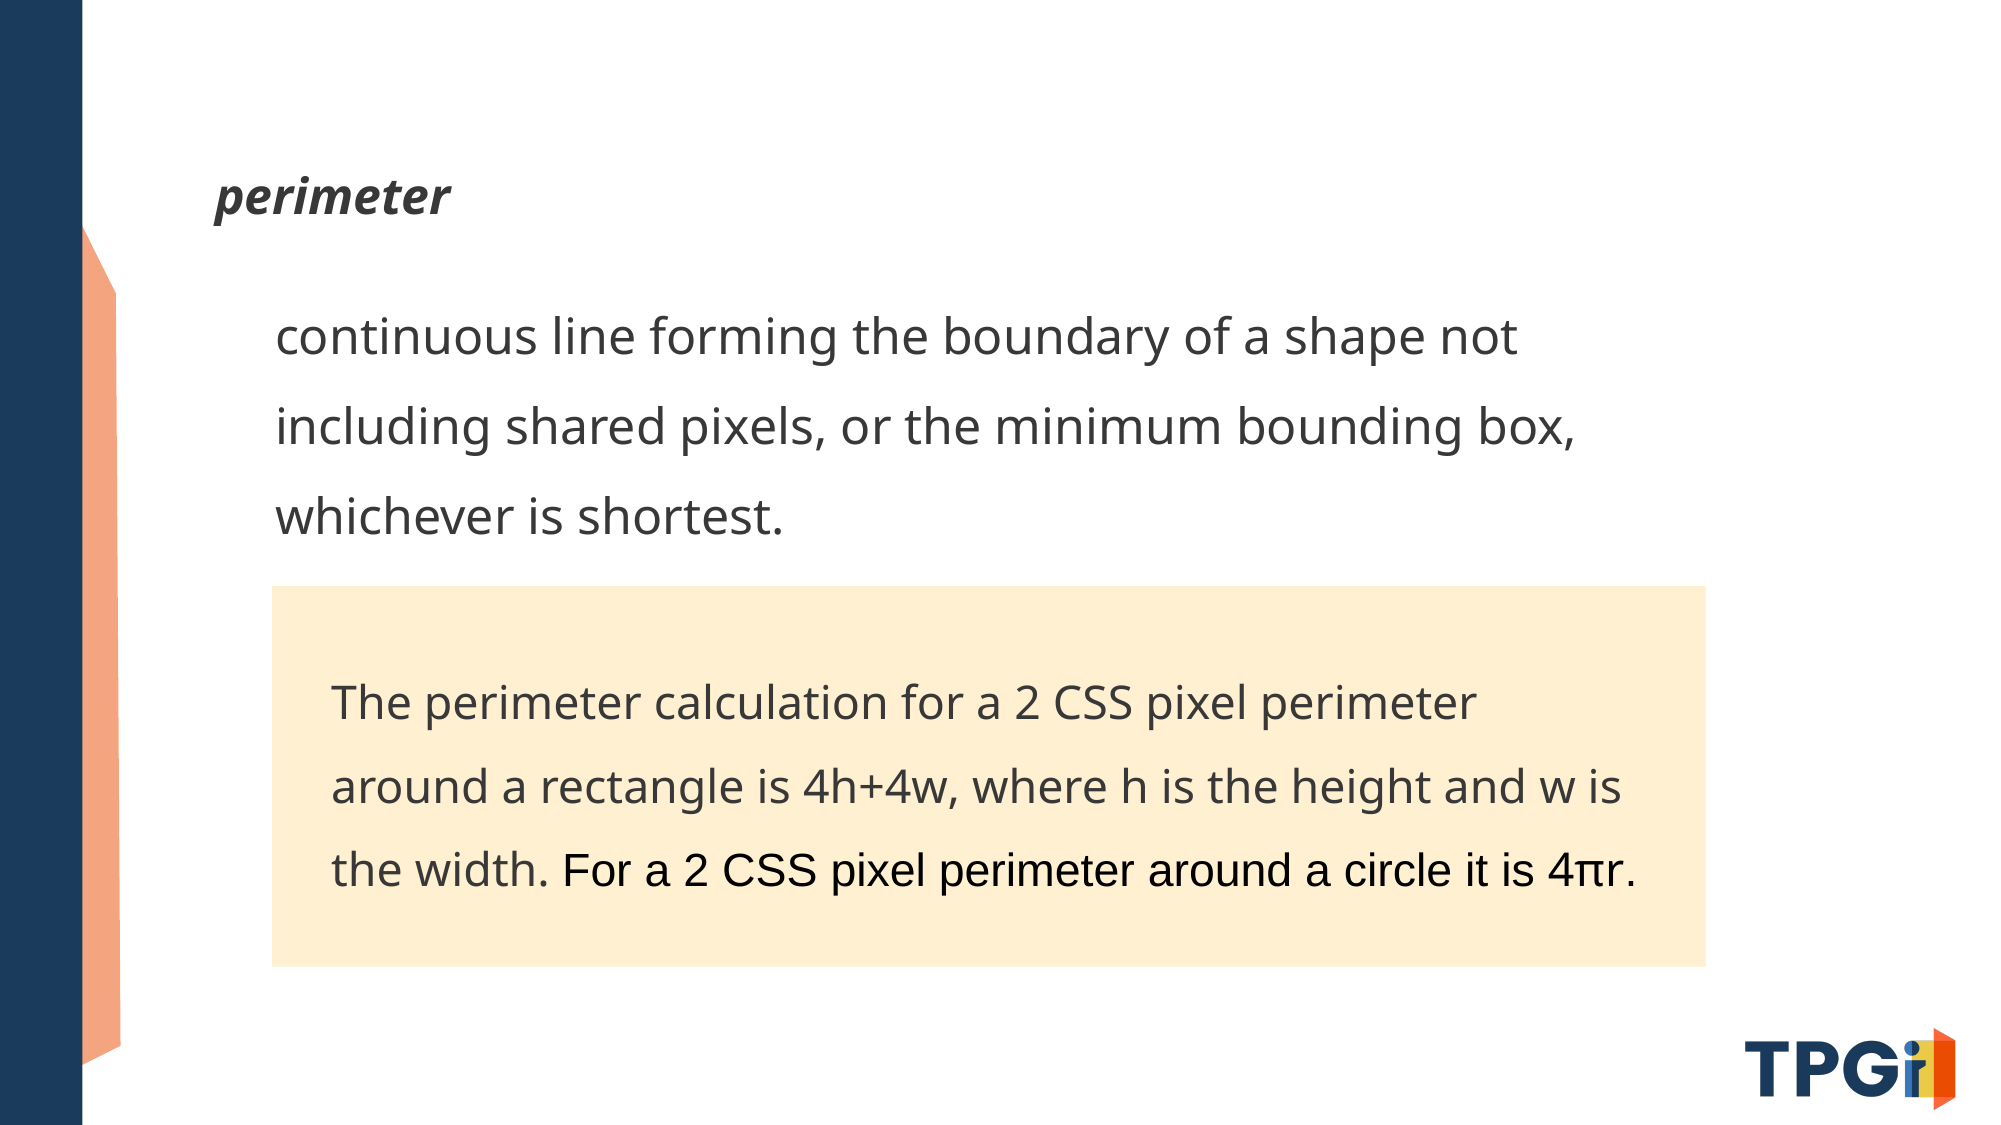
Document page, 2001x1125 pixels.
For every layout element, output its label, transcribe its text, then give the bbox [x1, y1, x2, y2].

list The perimeter calculation for a 2 CSS pixel perimeter around a rectangle is 4h+4w, where h is the height and w is the width. For a 2 CSS pixel perimeter around a circle it is 4πr. [272, 587, 1706, 967]
picture [1745, 1028, 1956, 1110]
text_box perimeter continuous line forming the boundary of a shape not including shared pixels, or the minimum bounding box, whichever is shortest. [199, 127, 1706, 587]
